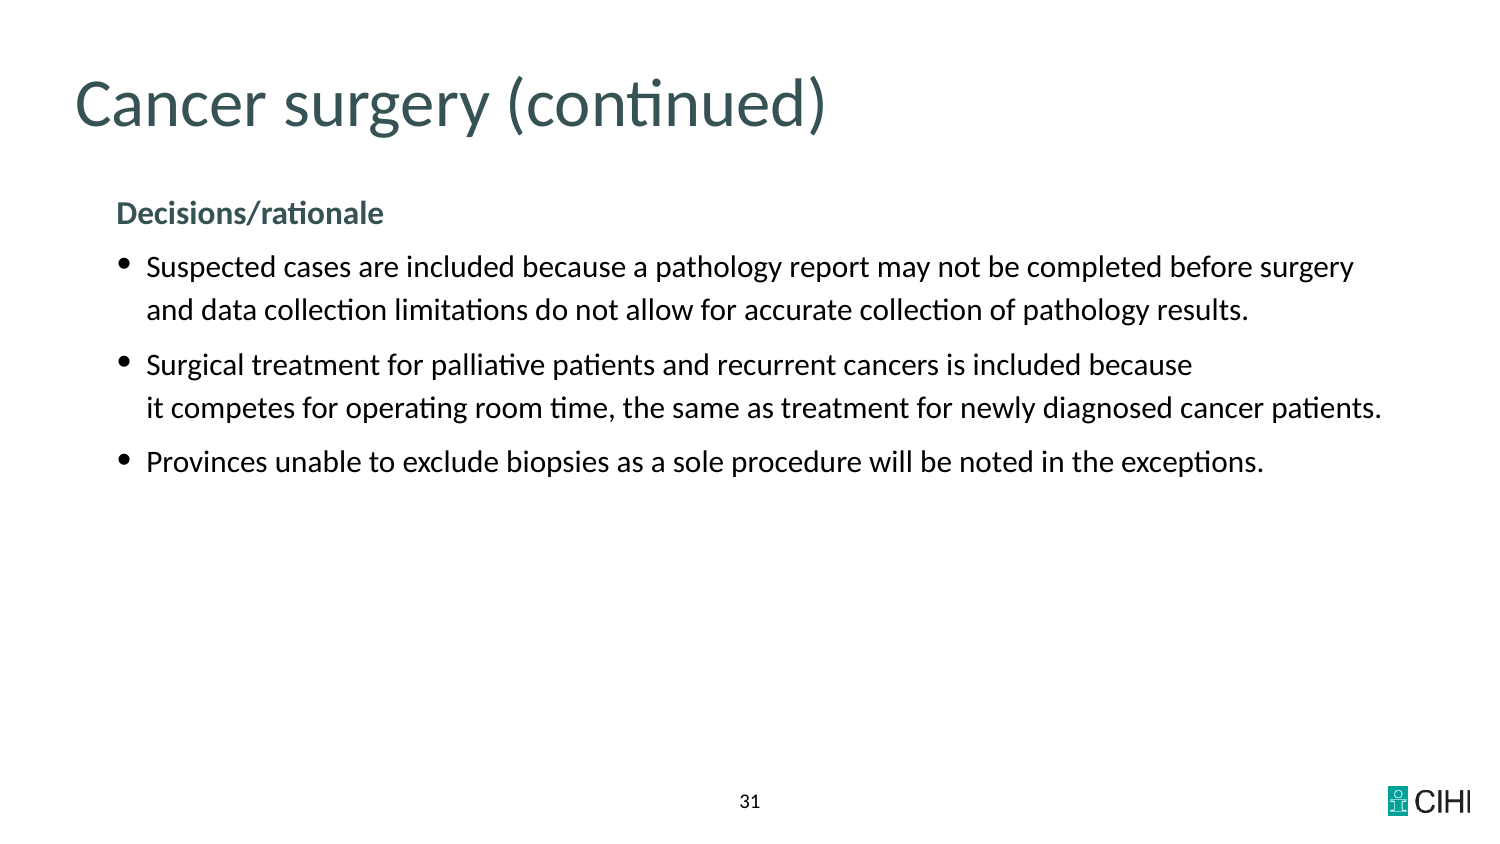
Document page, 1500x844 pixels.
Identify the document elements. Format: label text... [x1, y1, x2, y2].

picture [1388, 786, 1470, 816]
title Cancer surgery (continued) [75, 71, 1450, 144]
list Decisions/rationale Suspected cases are included because a pathology report may not be completed before surgery and data collection limitations do not allow for accurate collection of pathology results. Surgical treatment for palliative patients and recurrent cancers is included because it competes for operating room time, the same as treatment for newly diagnosed cancer patients. Provinces unable to exclude biopsies as a sole procedure will be noted in the exceptions. [116, 187, 1450, 472]
